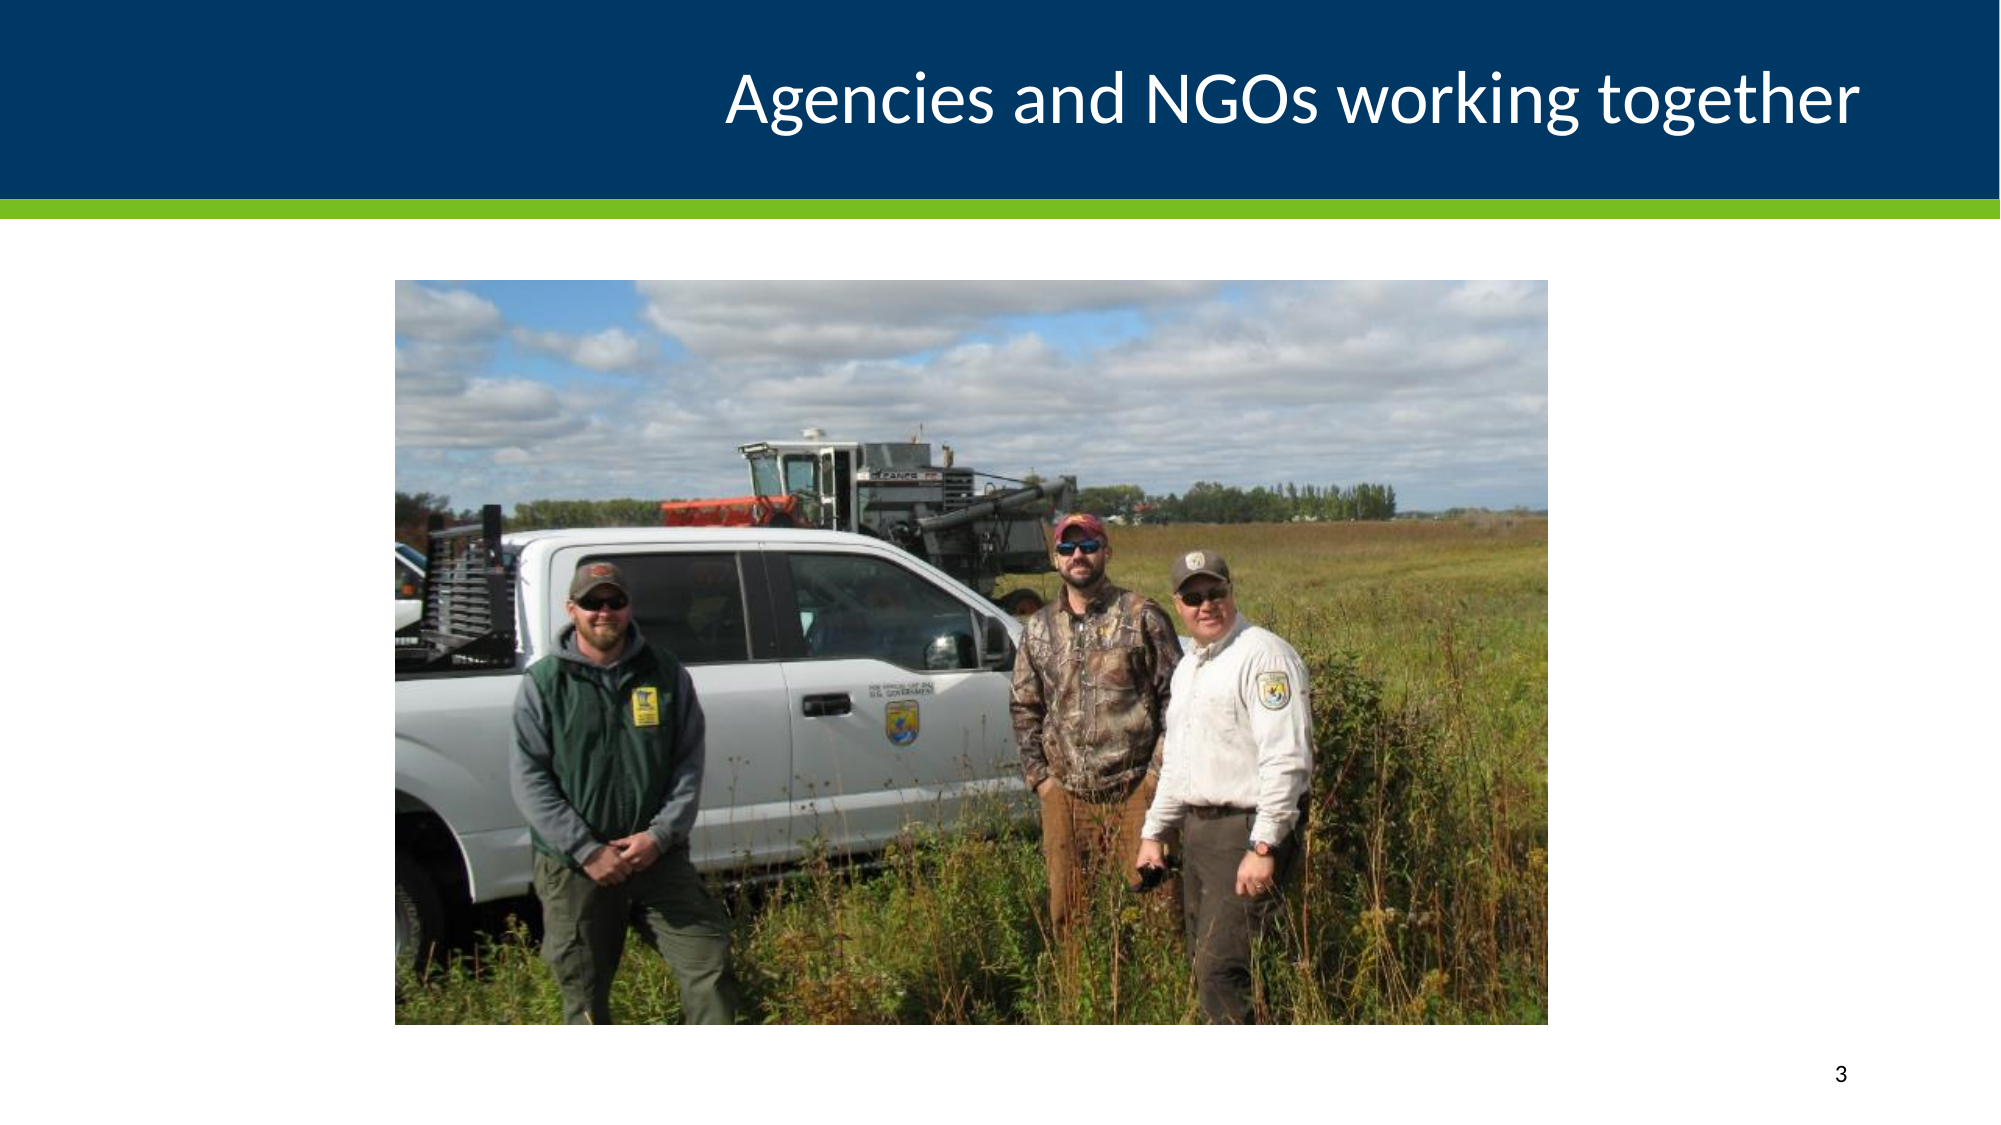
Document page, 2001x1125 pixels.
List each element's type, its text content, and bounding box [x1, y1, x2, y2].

slide_number 3 [1622, 1042, 1863, 1103]
title Agencies and NGOs working together [137, 0, 1863, 200]
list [395, 280, 1548, 1025]
